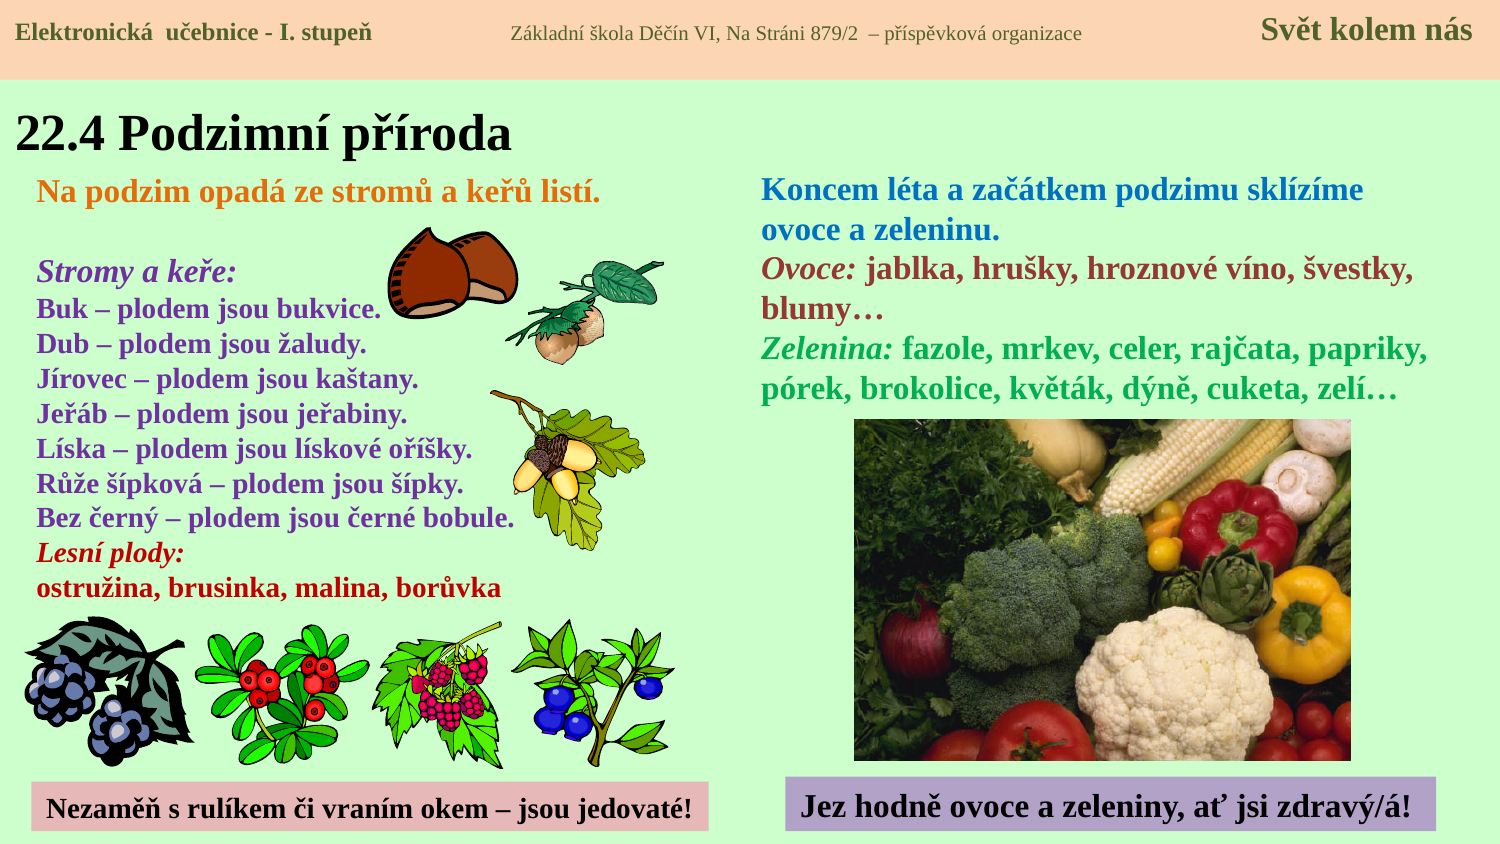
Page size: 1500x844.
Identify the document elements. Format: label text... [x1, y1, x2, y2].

text_box Koncem léta a začátkem podzimu sklízíme ovoce a zeleninu. Ovoce: jablka, hrušky, hroznové víno, švestky, blumy… Zelenina: fazole, mrkev, celer, rajčata, papriky, pórek, brokolice, květák, dýně, cuketa, zelí… [746, 159, 1459, 414]
text_box Na podzim opadá ze stromů a keřů listí. Stromy a keře: Buk – plodem jsou bukvice. Dub – plodem jsou žaludy. Jírovec – plodem jsou kaštany. Jeřáb – plodem jsou jeřabiny. Líska – plodem jsou lískové oříšky. Růže šípková – plodem jsou šípky. Bez černý – plodem jsou černé bobule. Lesní plody: ostružina, brusinka, malina, borůvka [21, 161, 625, 612]
picture [489, 388, 649, 554]
picture [23, 616, 506, 770]
title 22.4 Podzimní příroda [0, 80, 703, 179]
picture [854, 418, 1351, 761]
picture [385, 225, 677, 349]
picture [510, 616, 678, 767]
text_box Elektronická učebnice - I. stupeň Základní škola Děčín VI, Na Stráni 879/2 – příspěvková organizace Svět kolem nás [0, 0, 1500, 80]
text_box Jez hodně ovoce a zeleniny, ať jsi zdravý/á! [785, 776, 1437, 832]
text_box Nezaměň s rulíkem či vraním okem – jsou jedovaté! [31, 781, 709, 832]
